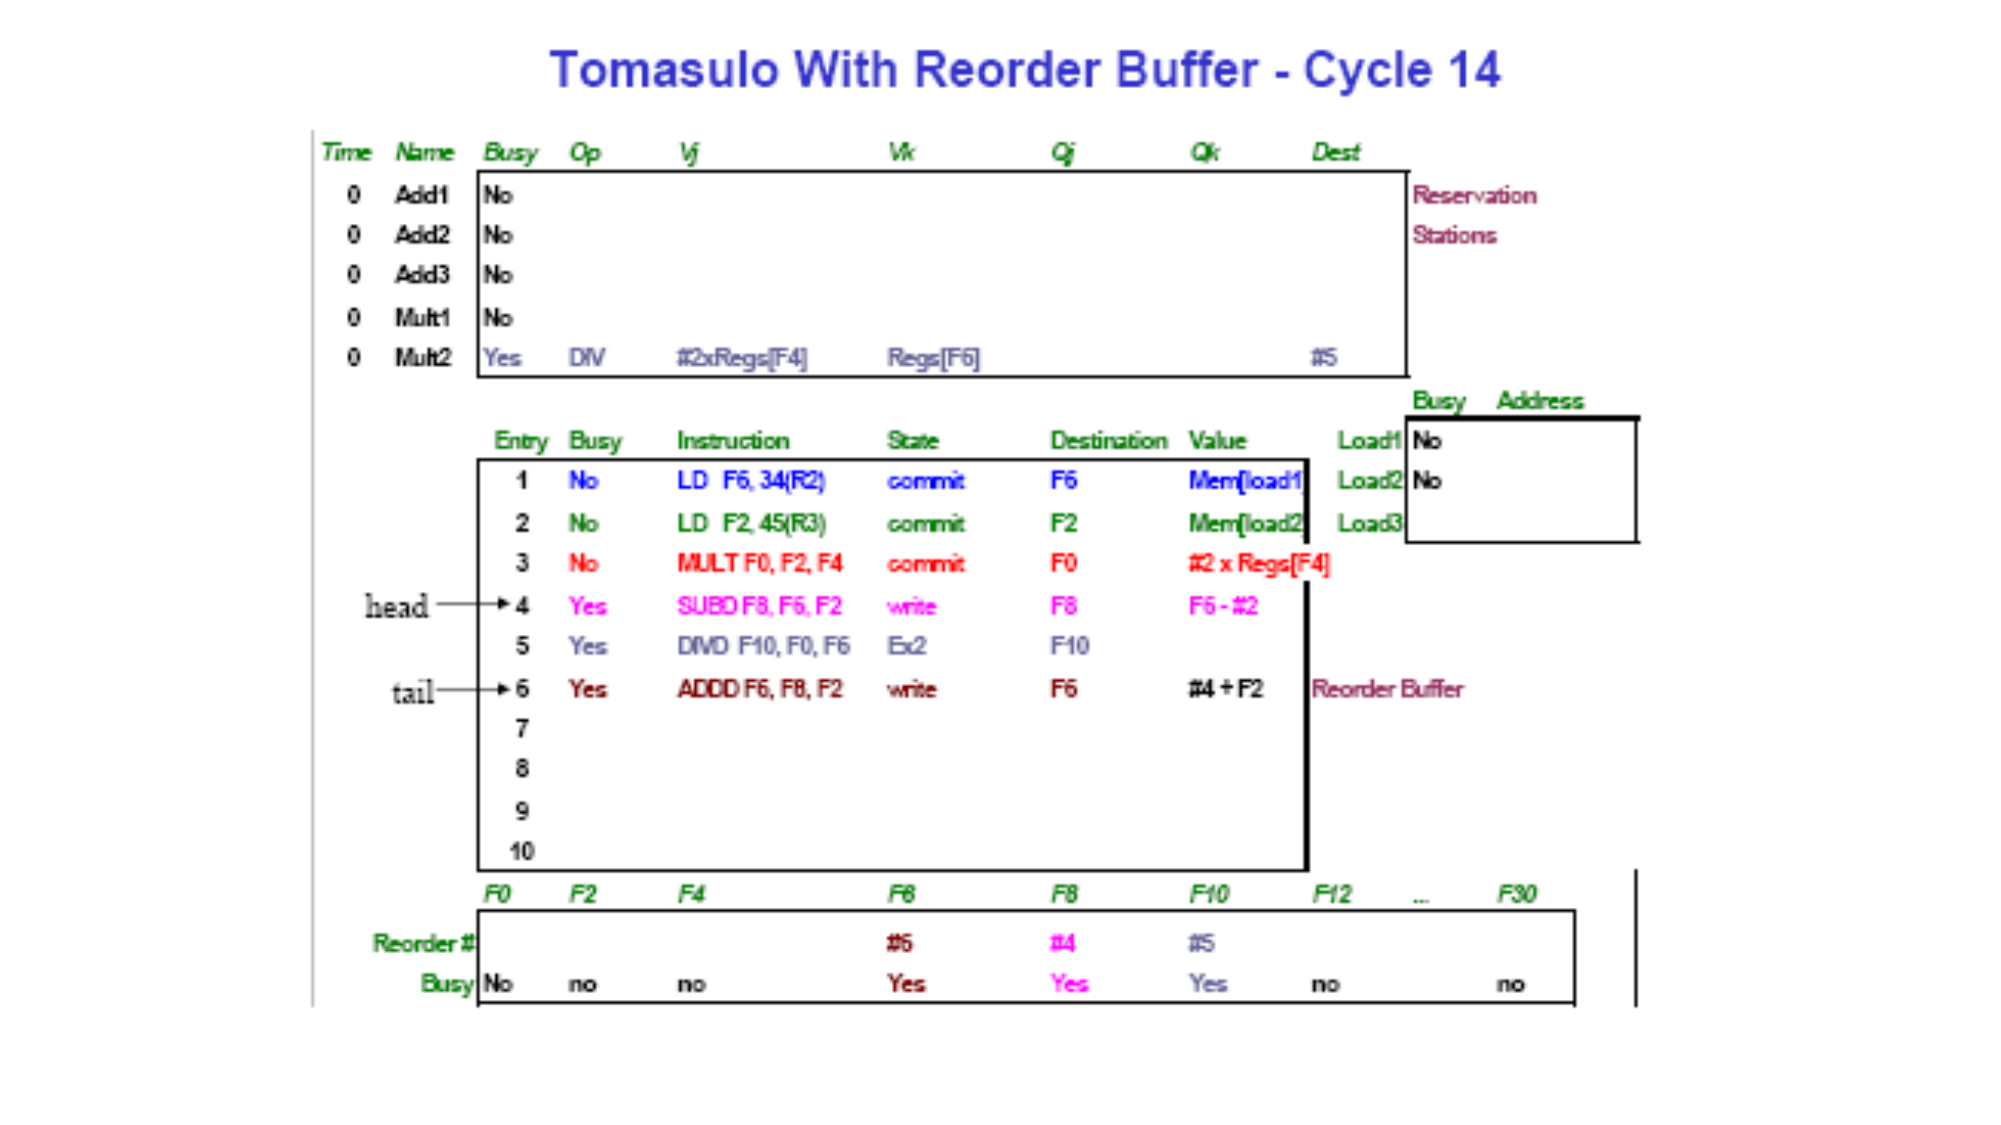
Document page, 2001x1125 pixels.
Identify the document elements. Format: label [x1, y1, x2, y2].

list [303, 42, 1709, 1042]
